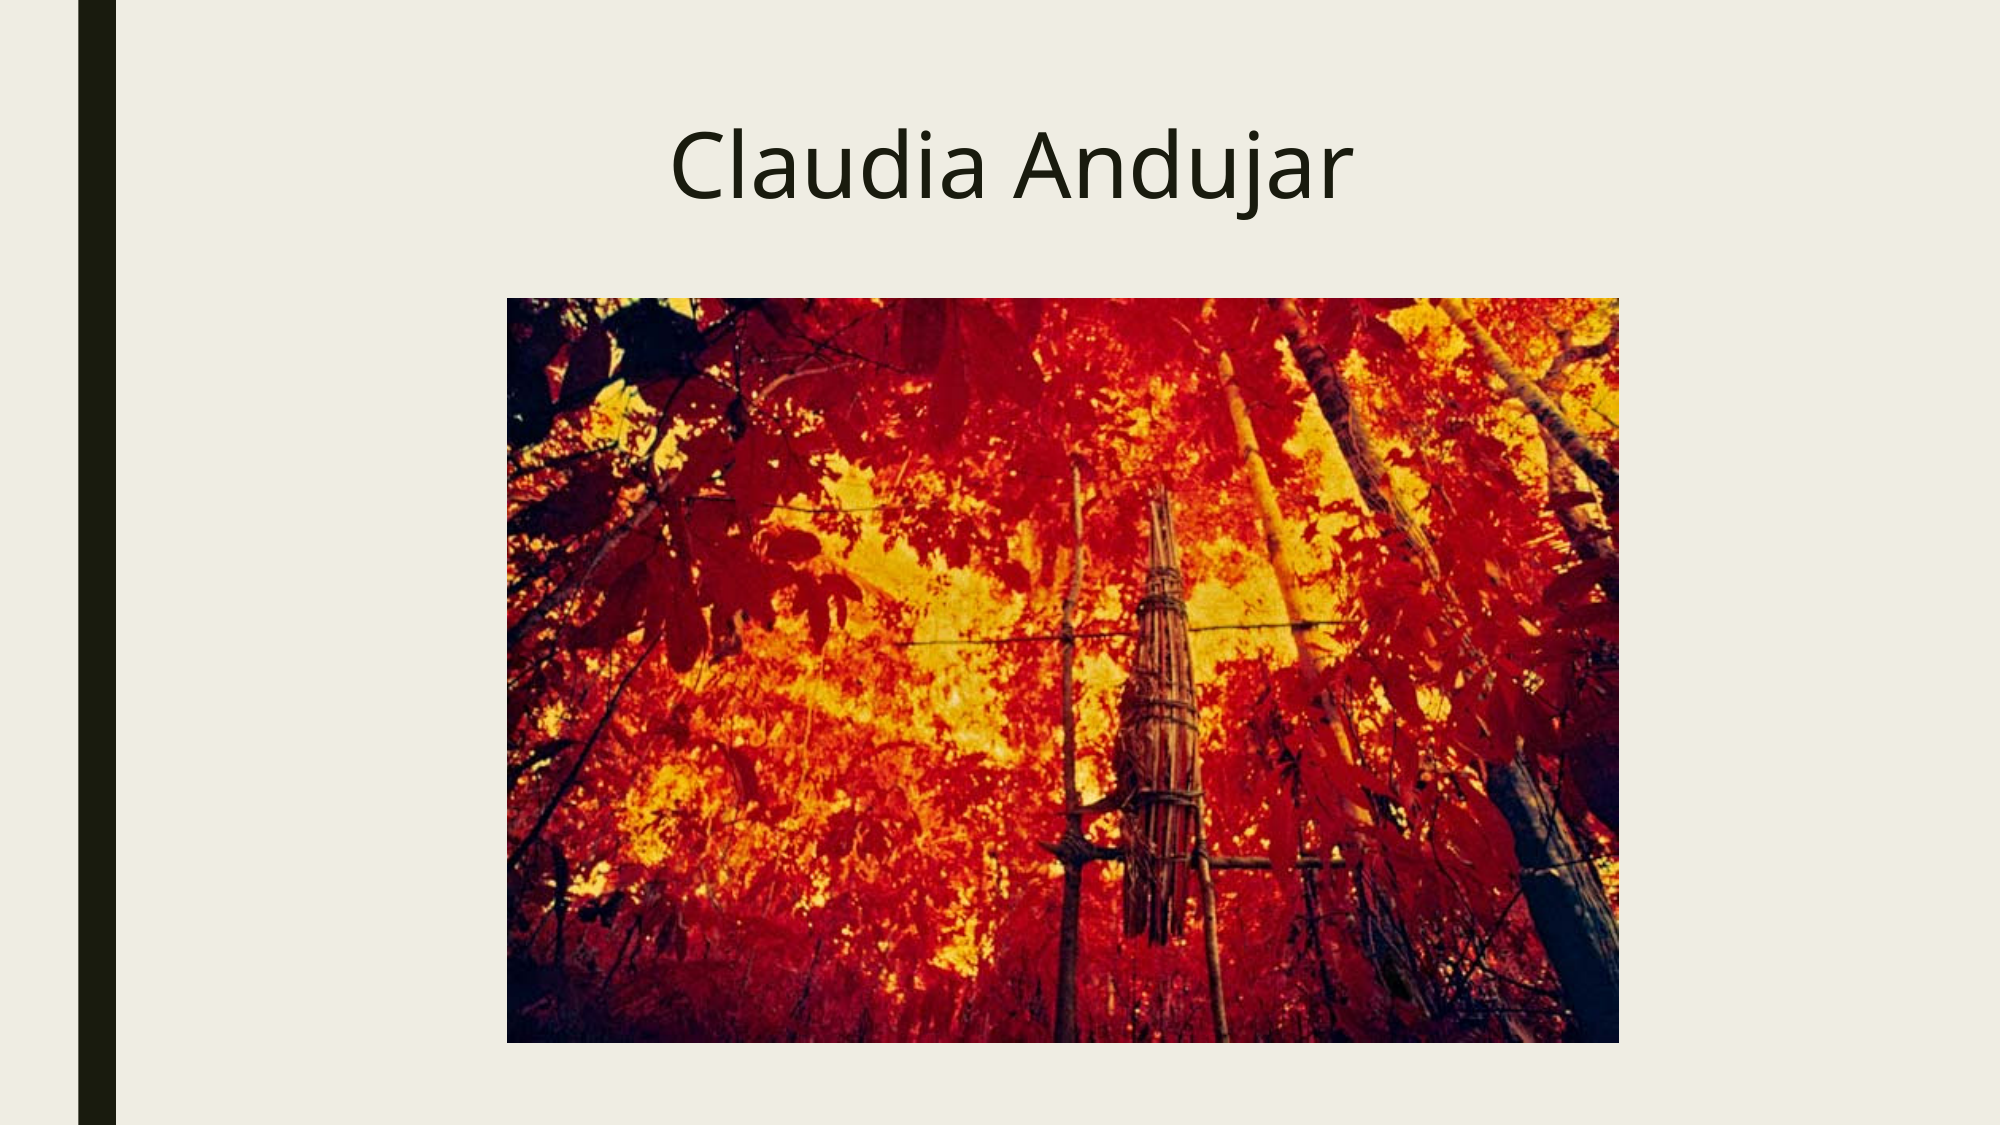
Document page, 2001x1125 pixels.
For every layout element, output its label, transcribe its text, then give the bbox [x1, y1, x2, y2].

title Claudia Andujar [225, 112, 1800, 357]
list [507, 298, 1619, 1043]
